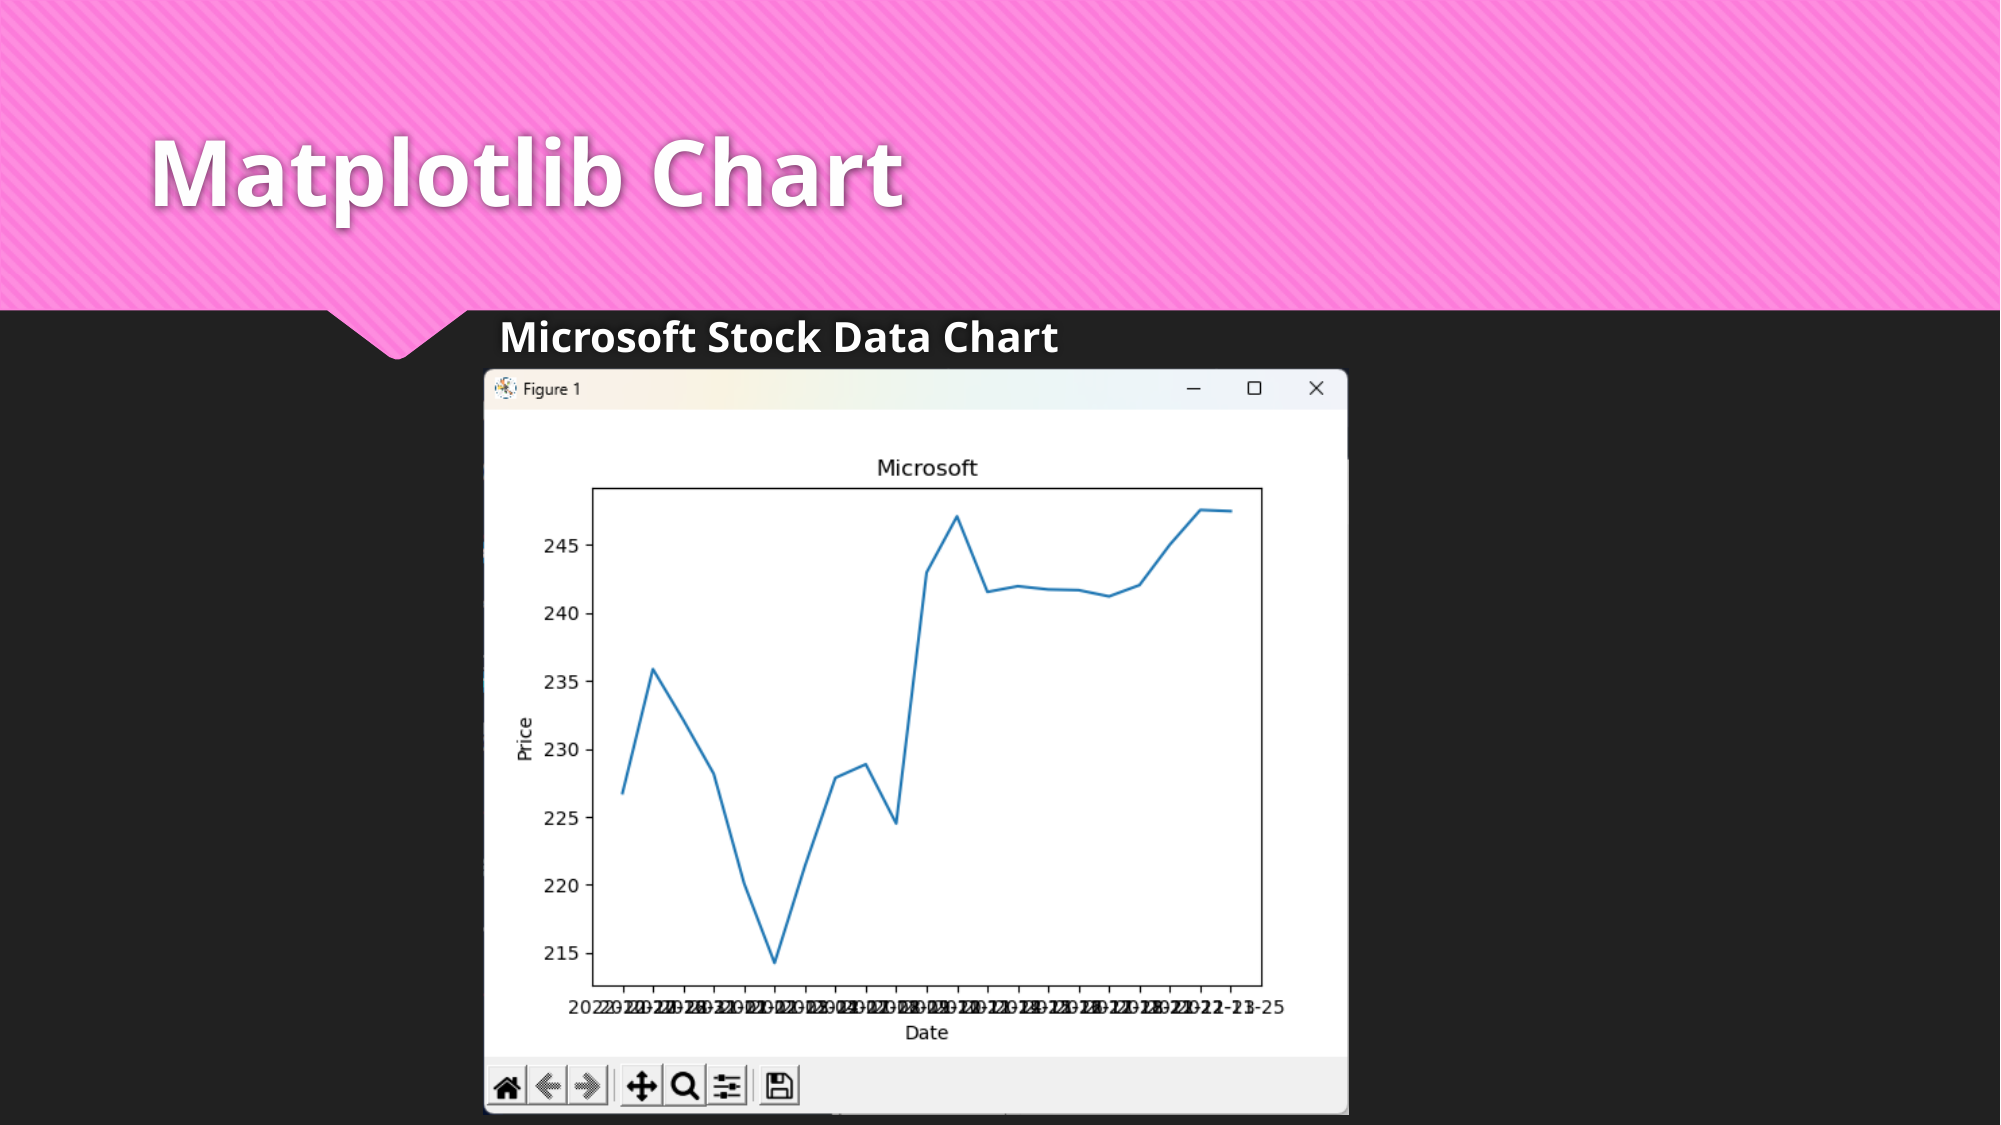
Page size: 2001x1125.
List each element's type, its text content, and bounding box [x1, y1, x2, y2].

text_box Microsoft Stock Data Chart [483, 316, 1170, 367]
title Matplotlib Chart [132, 73, 1868, 233]
picture [483, 367, 1349, 1115]
